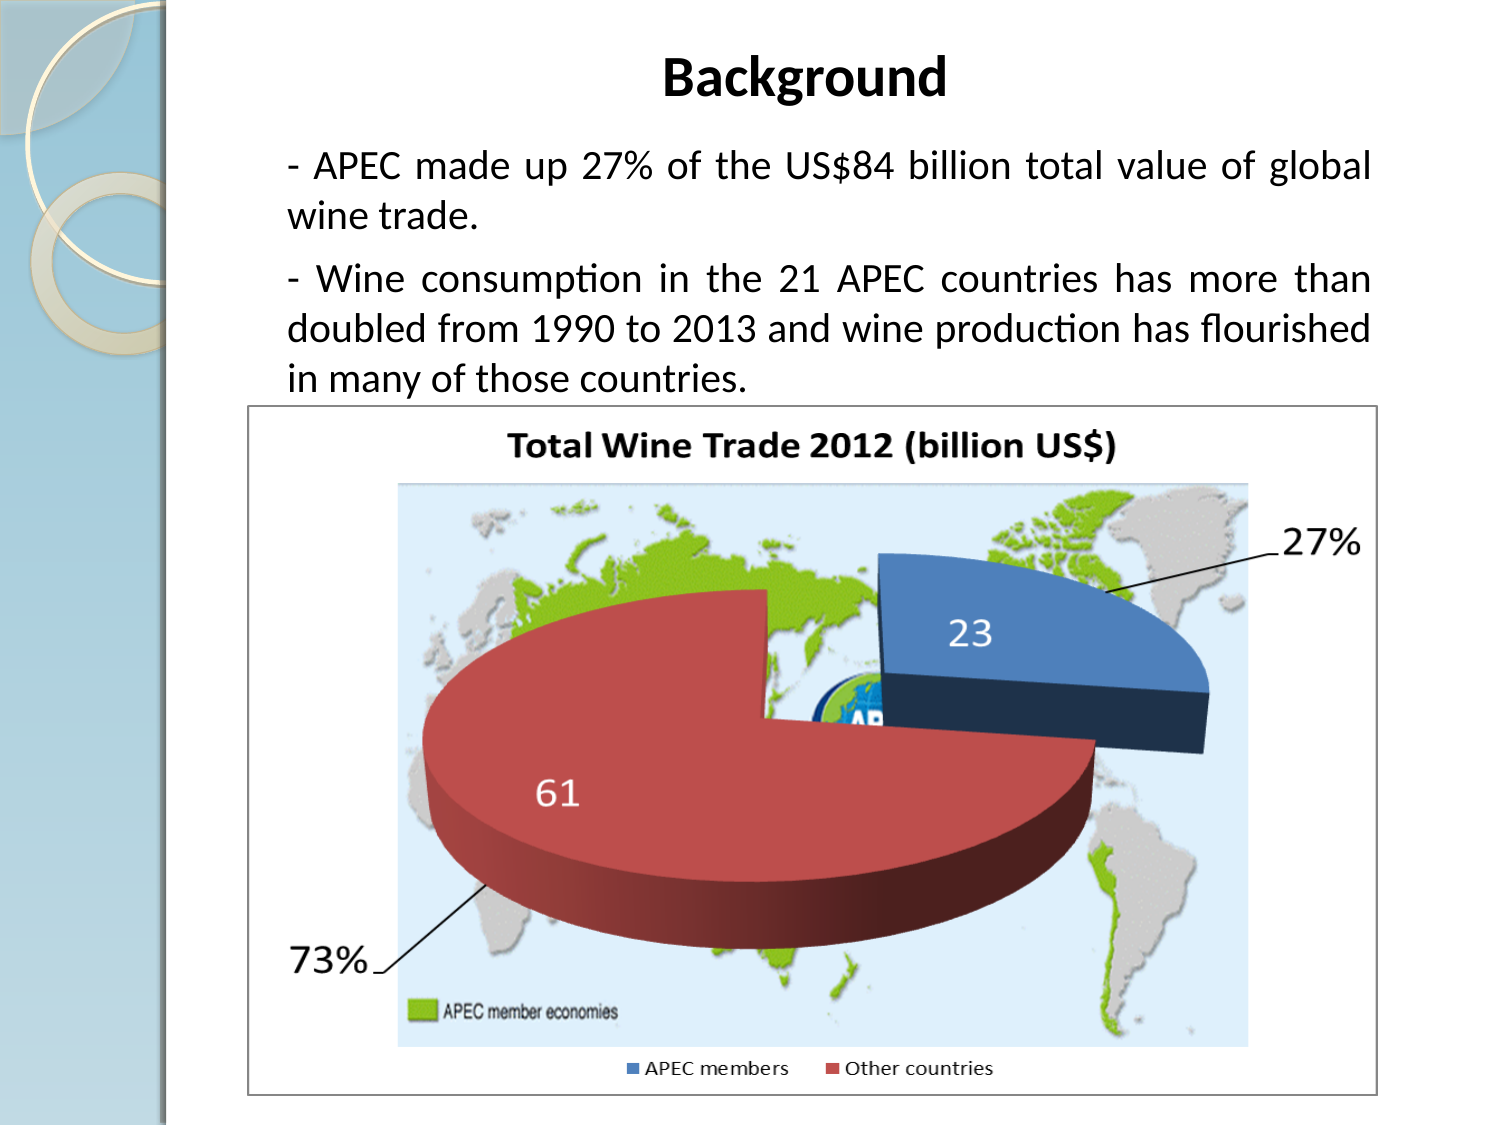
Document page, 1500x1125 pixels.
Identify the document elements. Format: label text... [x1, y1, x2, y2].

text_box - APEC made up 27% of the US$84 billion total value of global wine trade. - Wine consumption in the 21 APEC countries has more than doubled from 1990 to 2013 and wine production has flourished in many of those countries. [212, 130, 1388, 409]
text_box Background [462, 24, 1163, 122]
picture [246, 405, 1379, 1096]
